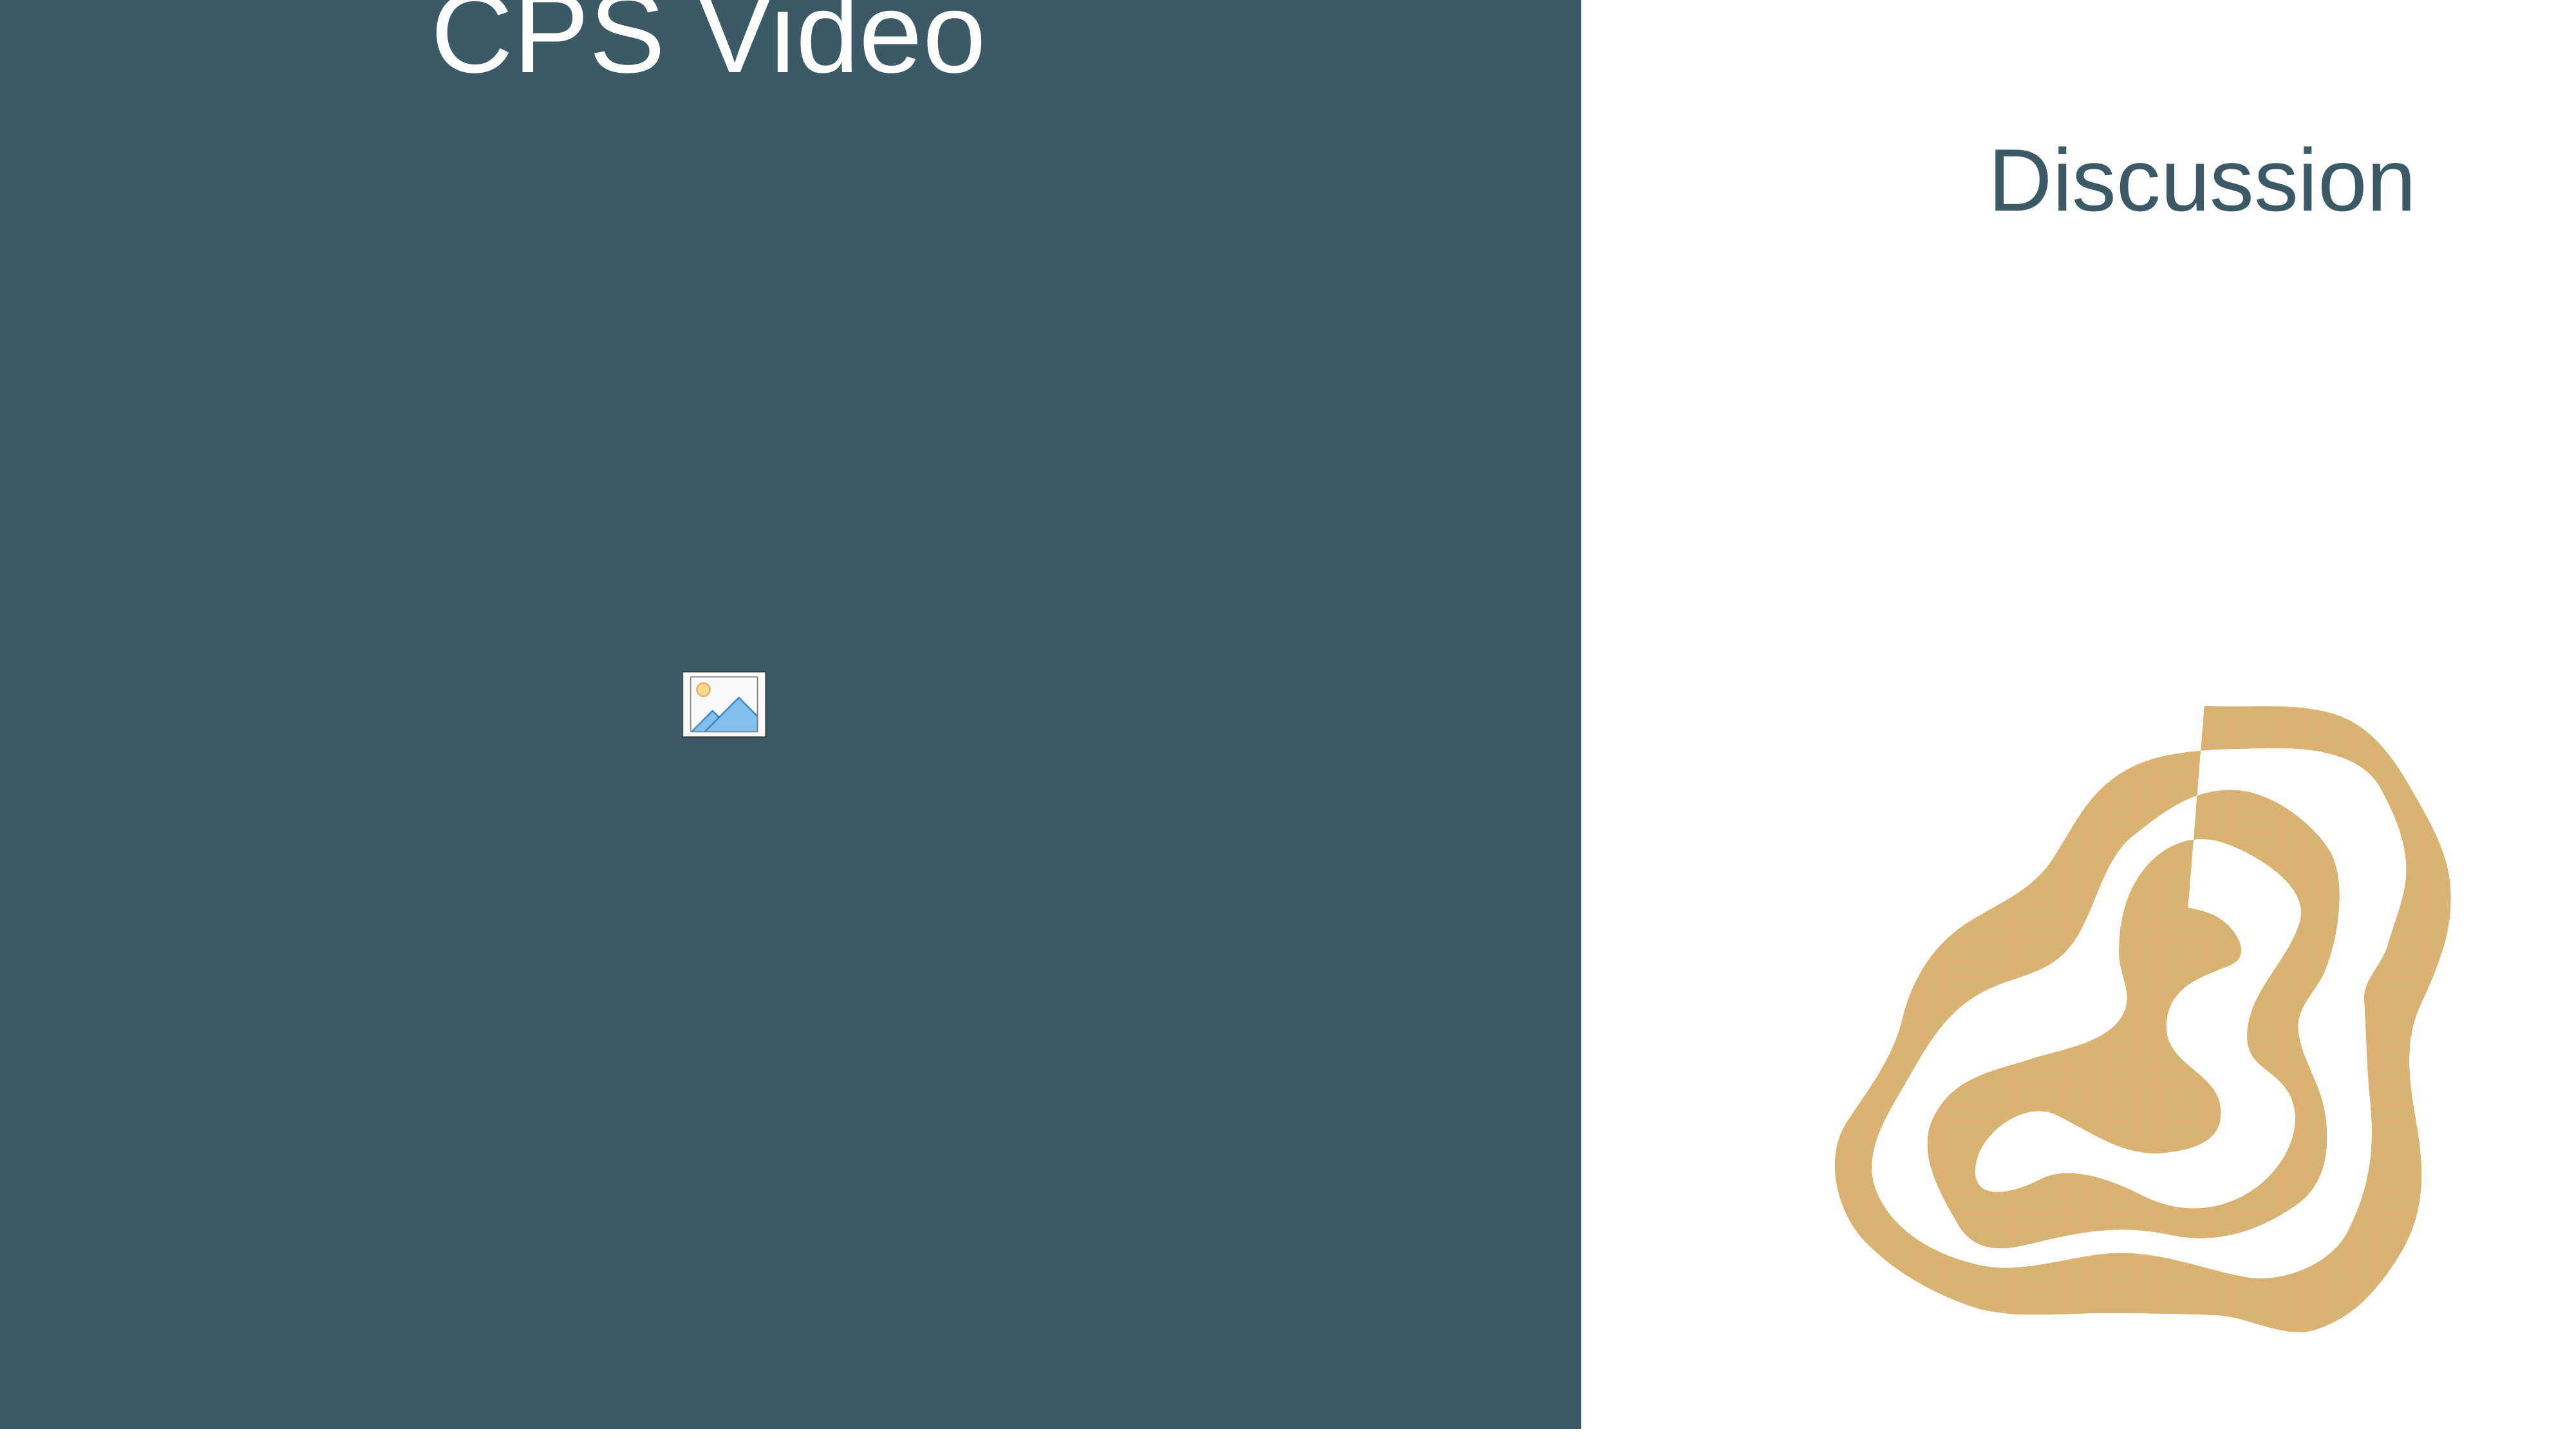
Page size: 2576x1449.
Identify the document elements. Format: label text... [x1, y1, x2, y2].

text_box Discussion [1979, 64, 2473, 299]
picture [1812, 688, 2473, 1349]
picture [0, 0, 1582, 1430]
